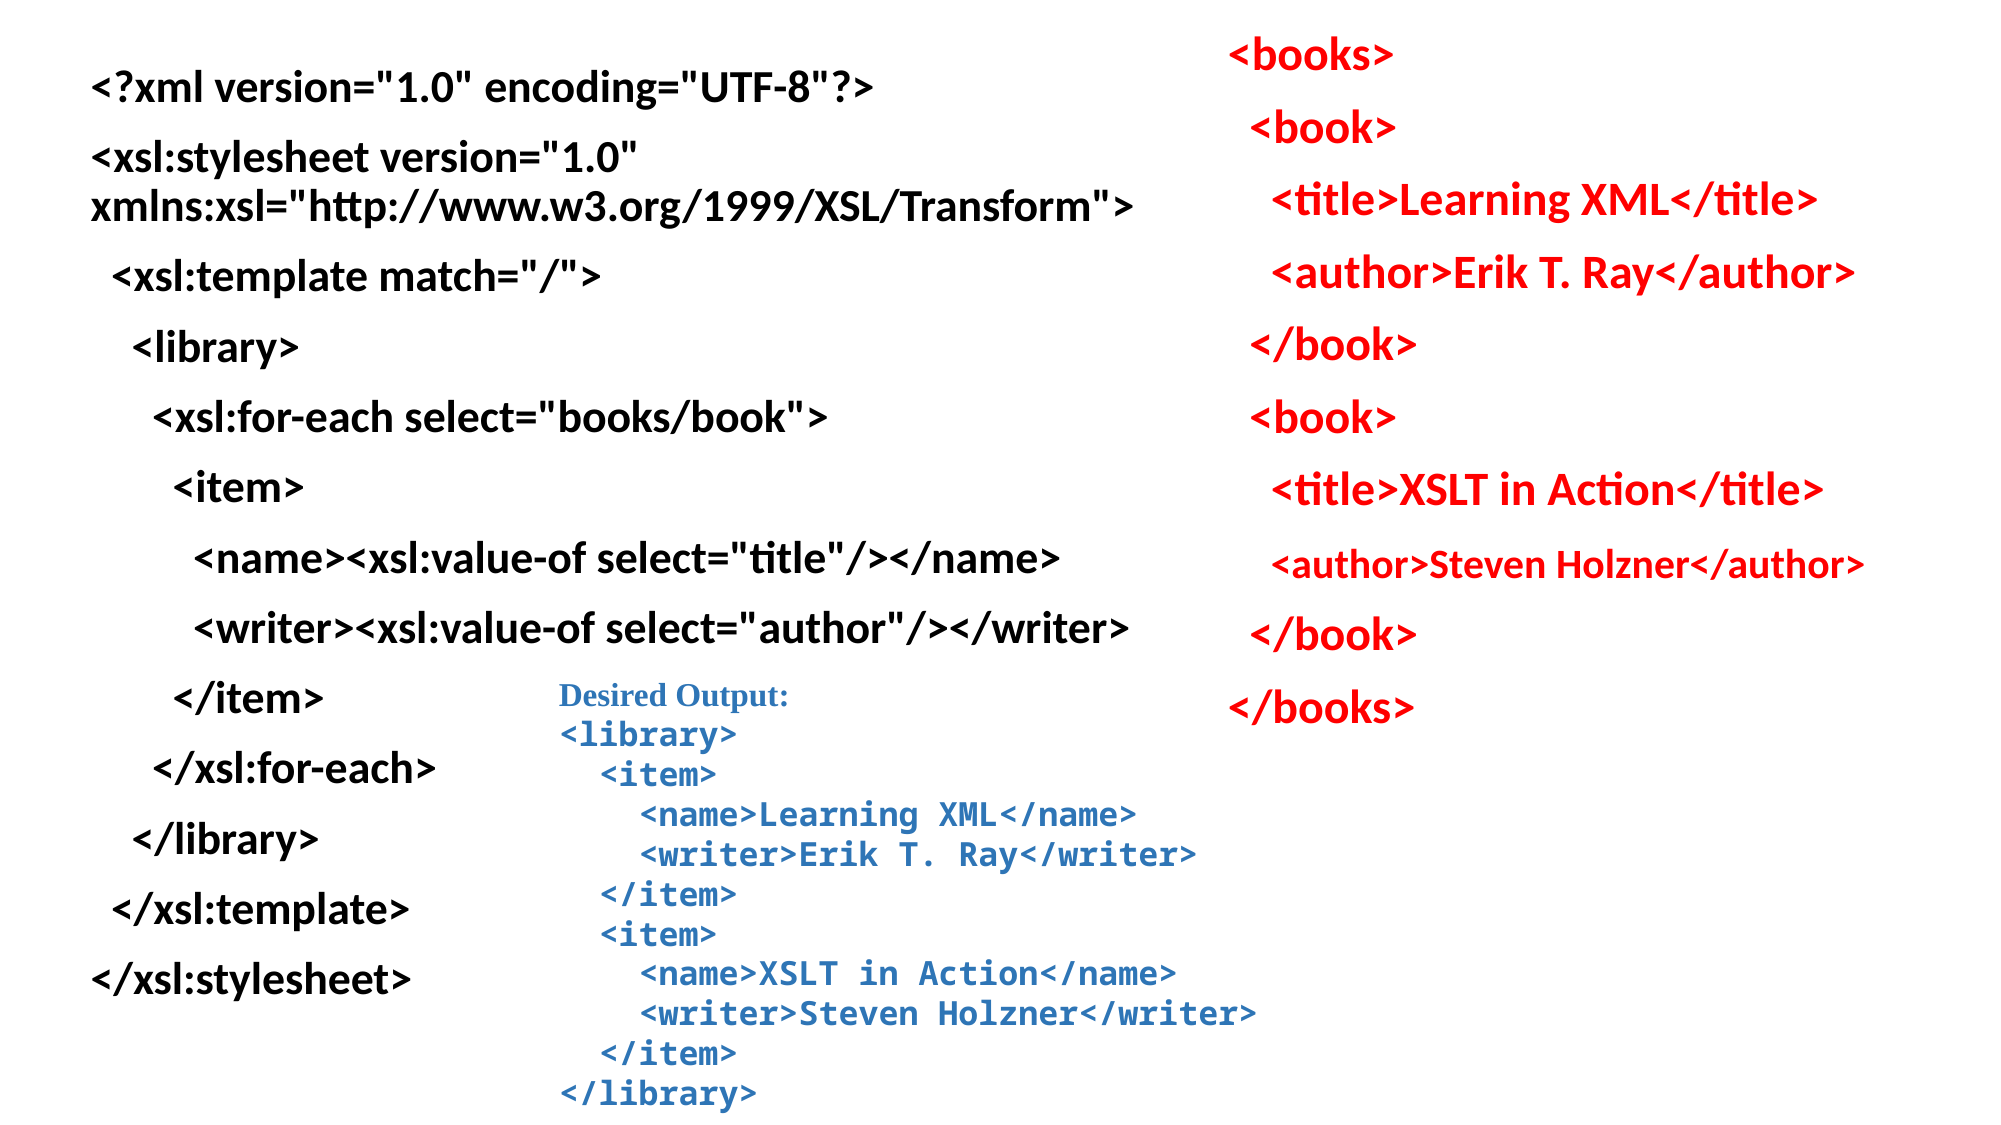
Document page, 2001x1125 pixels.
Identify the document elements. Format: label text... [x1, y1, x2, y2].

text_box Desired Output: <library> <item> <name>Learning XML</name> <writer>Erik T. Ray</writer> </item> <item> <name>XSLT in Action</name> <writer>Steven Holzner</writer> </item> </library> [543, 665, 1378, 1120]
text_box <books> <book> <title>Learning XML</title> <author>Erik T. Ray</author> </book> <book> <title>XSLT in Action</title> <author>Steven Holzner</author> </book> </books> [1212, 21, 1902, 917]
list <?xml version="1.0" encoding="UTF-8"?> <xsl:stylesheet version="1.0" xmlns:xsl="http://www.w3.org/1999/XSL/Transform"> <xsl:template match="/"> <library> <xsl:for-each select="books/book"> <item> <name><xsl:value-of select="title"/></name> <writer><xsl:value-of select="author"/></writer> </item> </xsl:for-each> </library> </xsl:template> </xsl:stylesheet> [75, 54, 1189, 1104]
